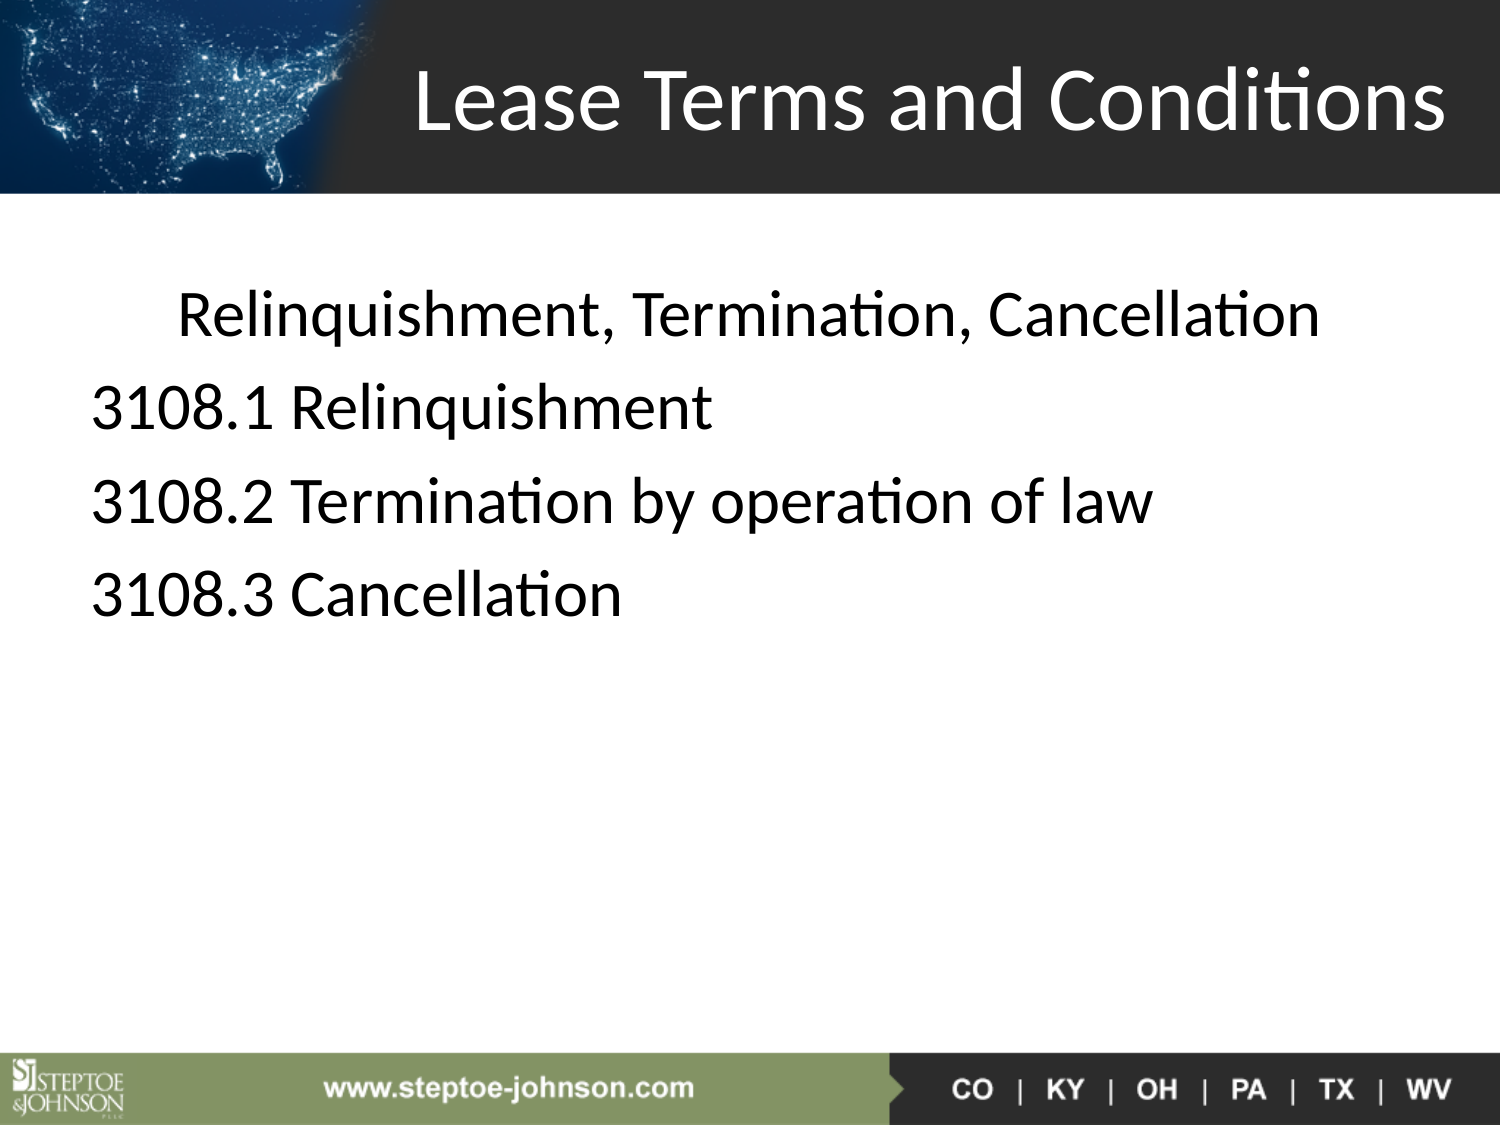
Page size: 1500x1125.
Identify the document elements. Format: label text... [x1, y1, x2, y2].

picture [0, 0, 1500, 1125]
list Relinquishment, Termination, Cancellation 3108.1 Relinquishment 3108.2 Termination by operation of law 3108.3 Cancellation [75, 262, 1425, 1005]
title Lease Terms and Conditions [362, 0, 1500, 188]
